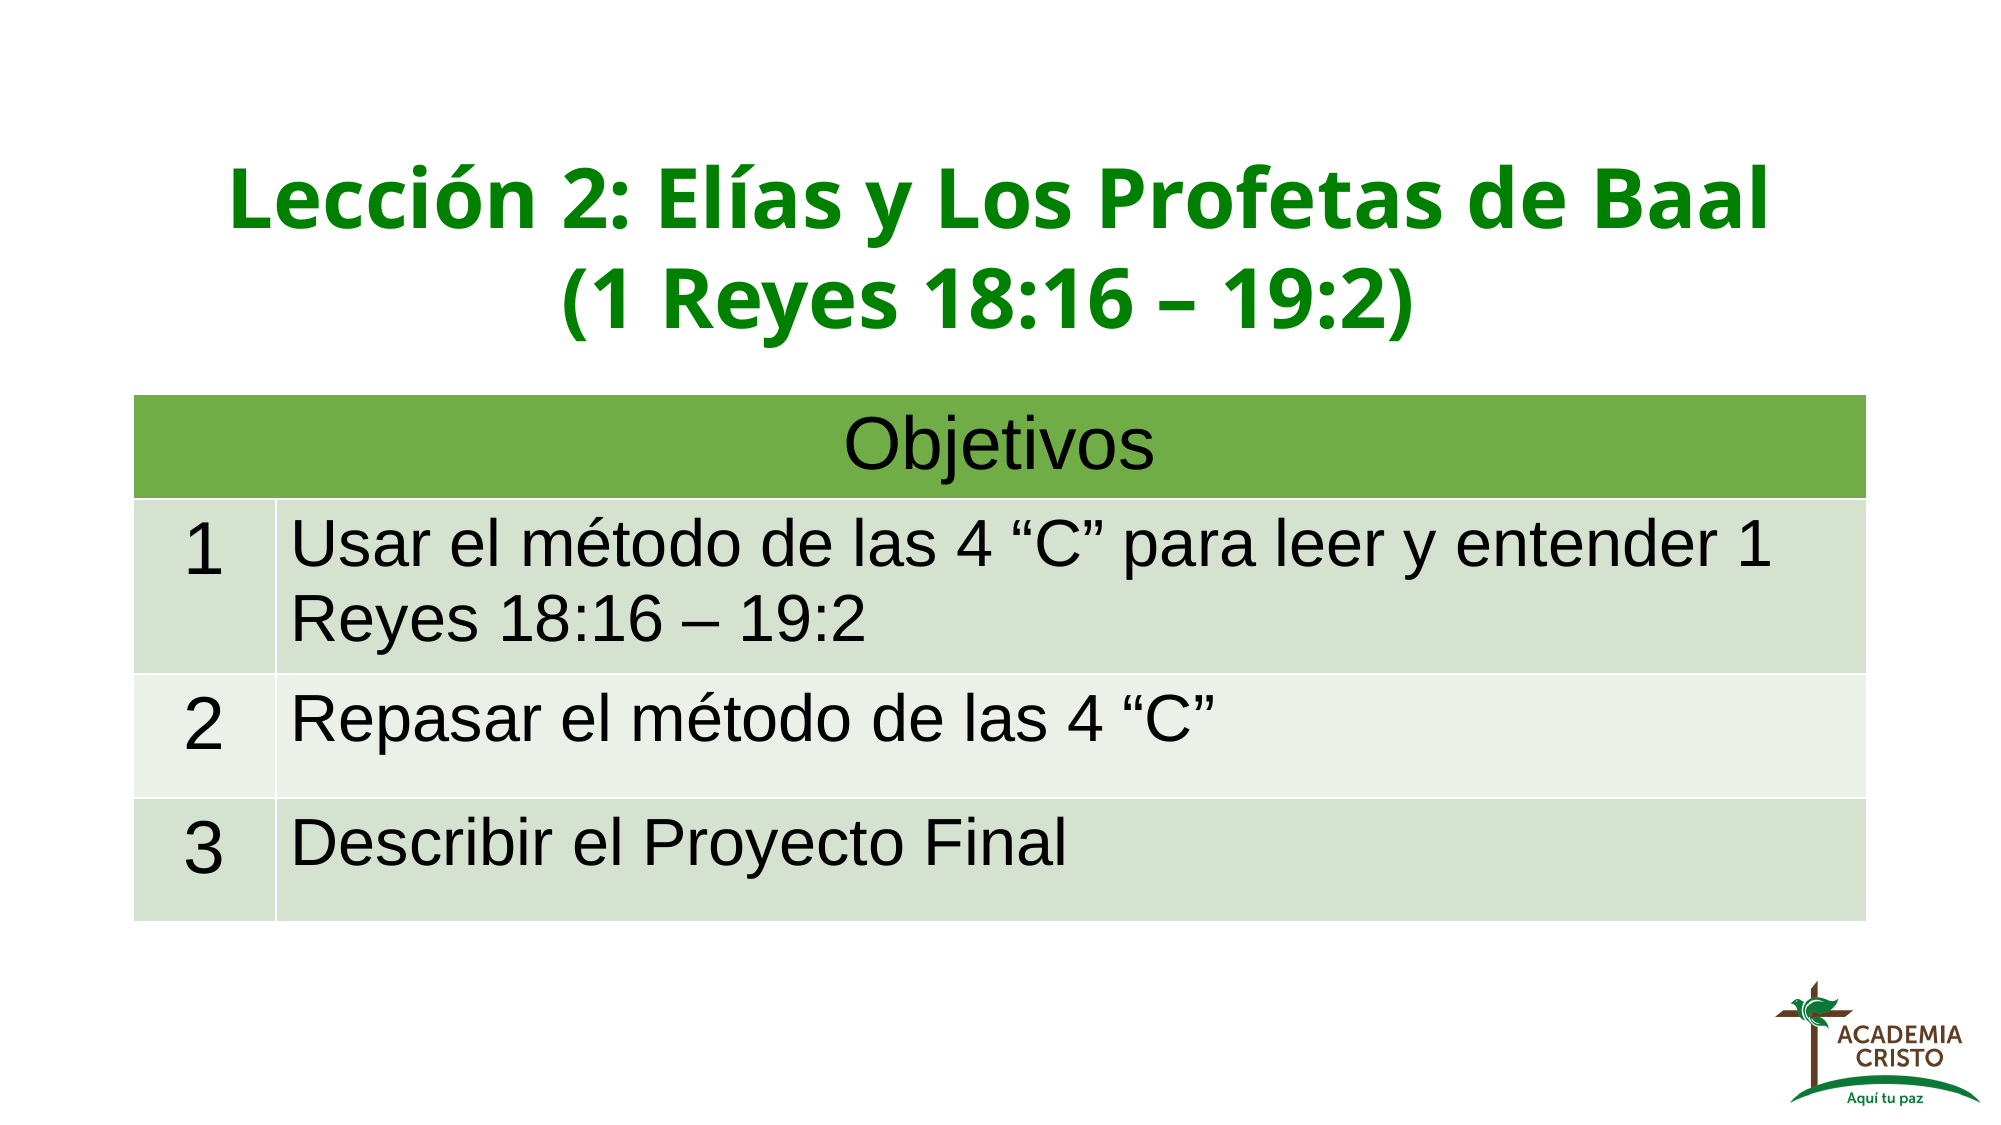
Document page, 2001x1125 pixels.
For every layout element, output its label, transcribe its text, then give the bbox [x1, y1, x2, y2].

table_cell 1 [134, 500, 275, 673]
picture [1759, 972, 2000, 1125]
text_box Lección 2: Elías y Los Profetas de Baal (1 Reyes 18:16 – 19:2) [189, 138, 1811, 353]
table_cell Repasar el método de las 4 “C” [277, 675, 1866, 797]
table_cell Usar el método de las 4 “C” para leer y entender 1 Reyes 18:16 – 19:2 [277, 500, 1866, 673]
table_cell 3 [134, 799, 275, 921]
table_cell Describir el Proyecto Final [277, 799, 1866, 921]
table_cell 2 [134, 675, 275, 797]
table_header Objetivos [134, 395, 1866, 498]
